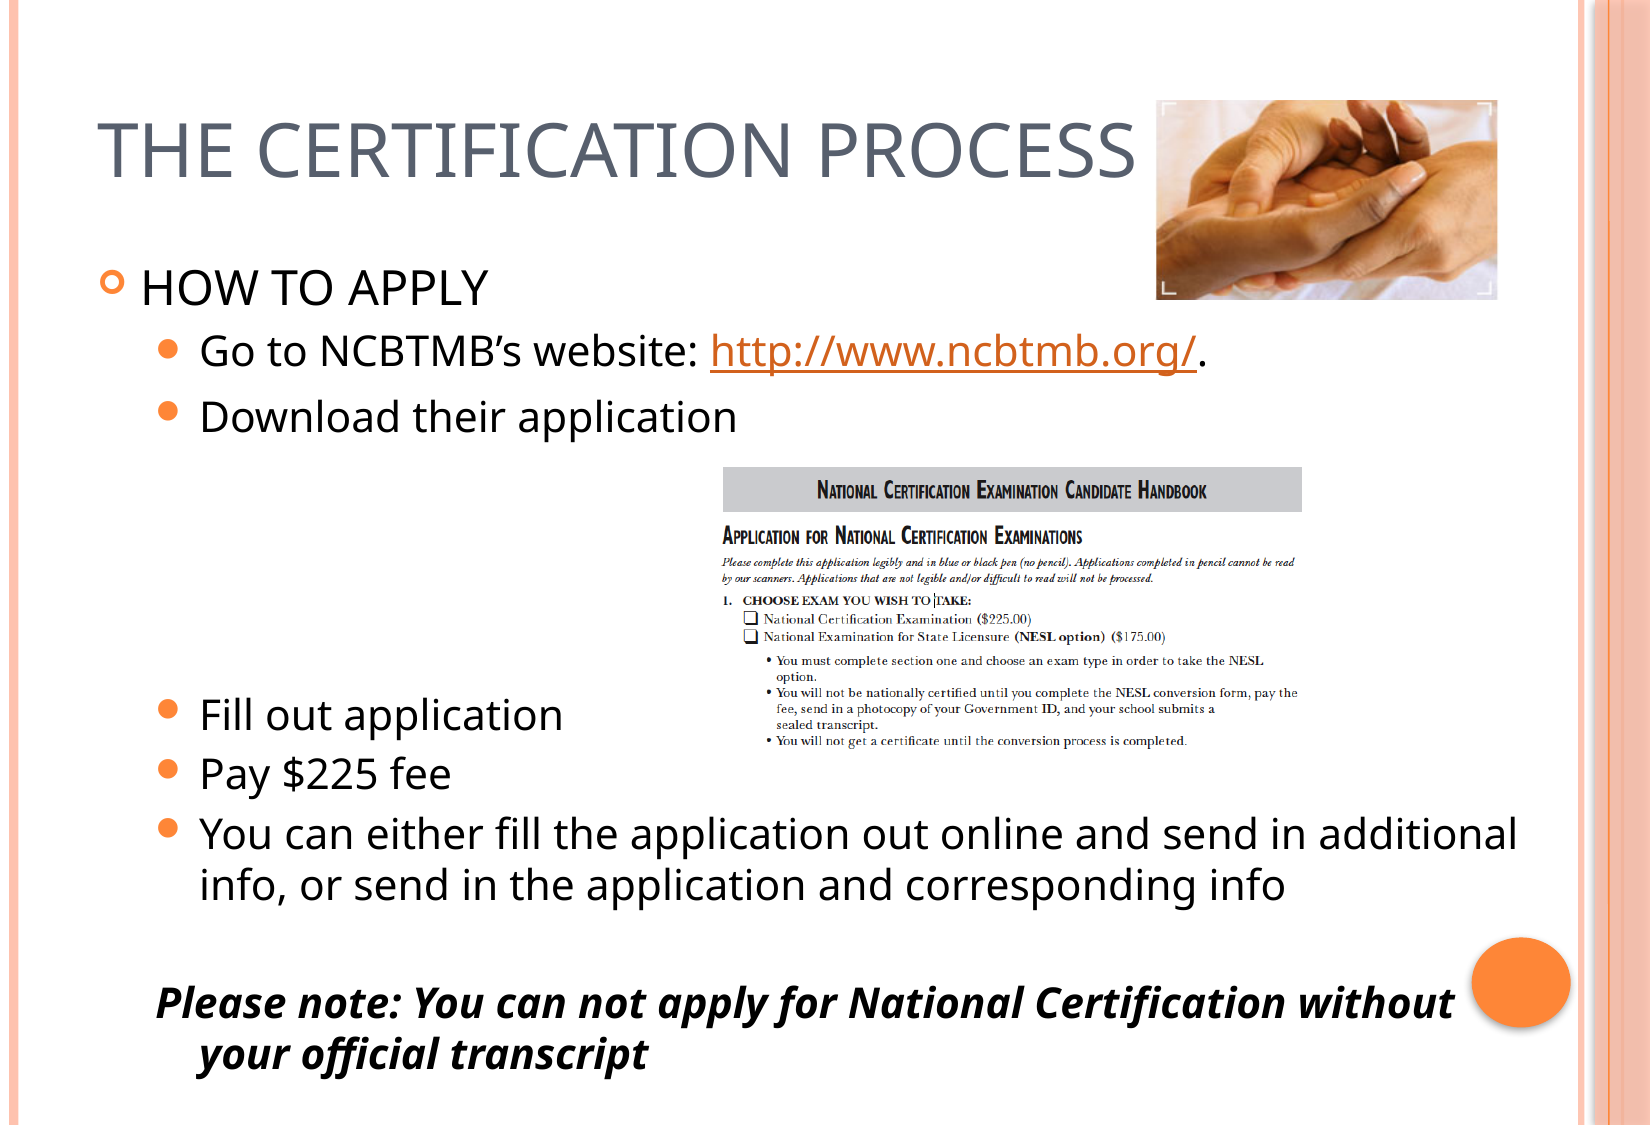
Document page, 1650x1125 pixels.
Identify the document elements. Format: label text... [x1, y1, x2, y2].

title The certification process [82, 45, 1430, 200]
picture [1154, 99, 1500, 301]
picture [686, 449, 1320, 756]
list HOW TO APPLY Go to NCBTMB’s website: http://www.ncbtmb.org/. Download their application Fill out application Pay $225 fee You can either fill the application out online and send in additional info, or send in the application and corresponding info Please note: You can not apply for National Certification without your official transcript [82, 249, 1538, 1100]
